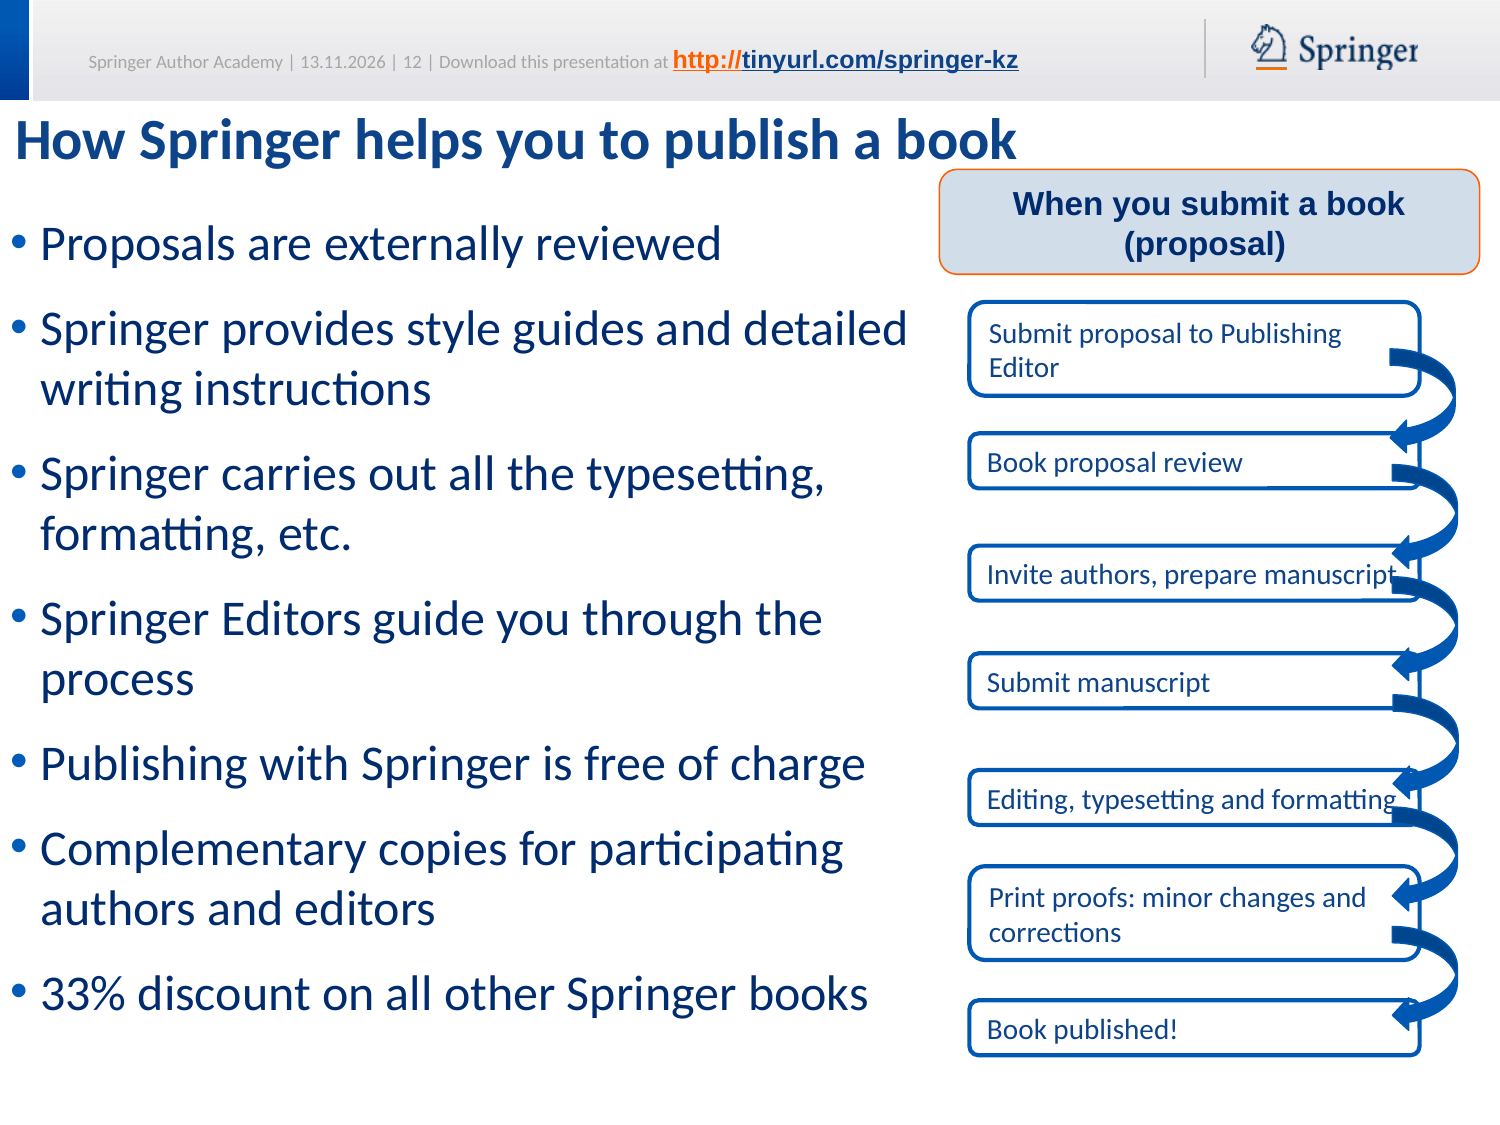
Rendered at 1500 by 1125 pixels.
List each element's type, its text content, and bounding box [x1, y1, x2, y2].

title How Springer helps you to publish a book [15, 109, 1350, 175]
picture [33, 0, 1500, 101]
list Proposals are externally reviewed Springer provides style guides and detailed writing instructions Springer carries out all the typesetting, formatting, etc. Springer Editors guide you through the process Publishing with Springer is free of charge Complementary copies for participating authors and editors 33% discount on all other Springer books [10, 210, 934, 1029]
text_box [939, 169, 1480, 1115]
